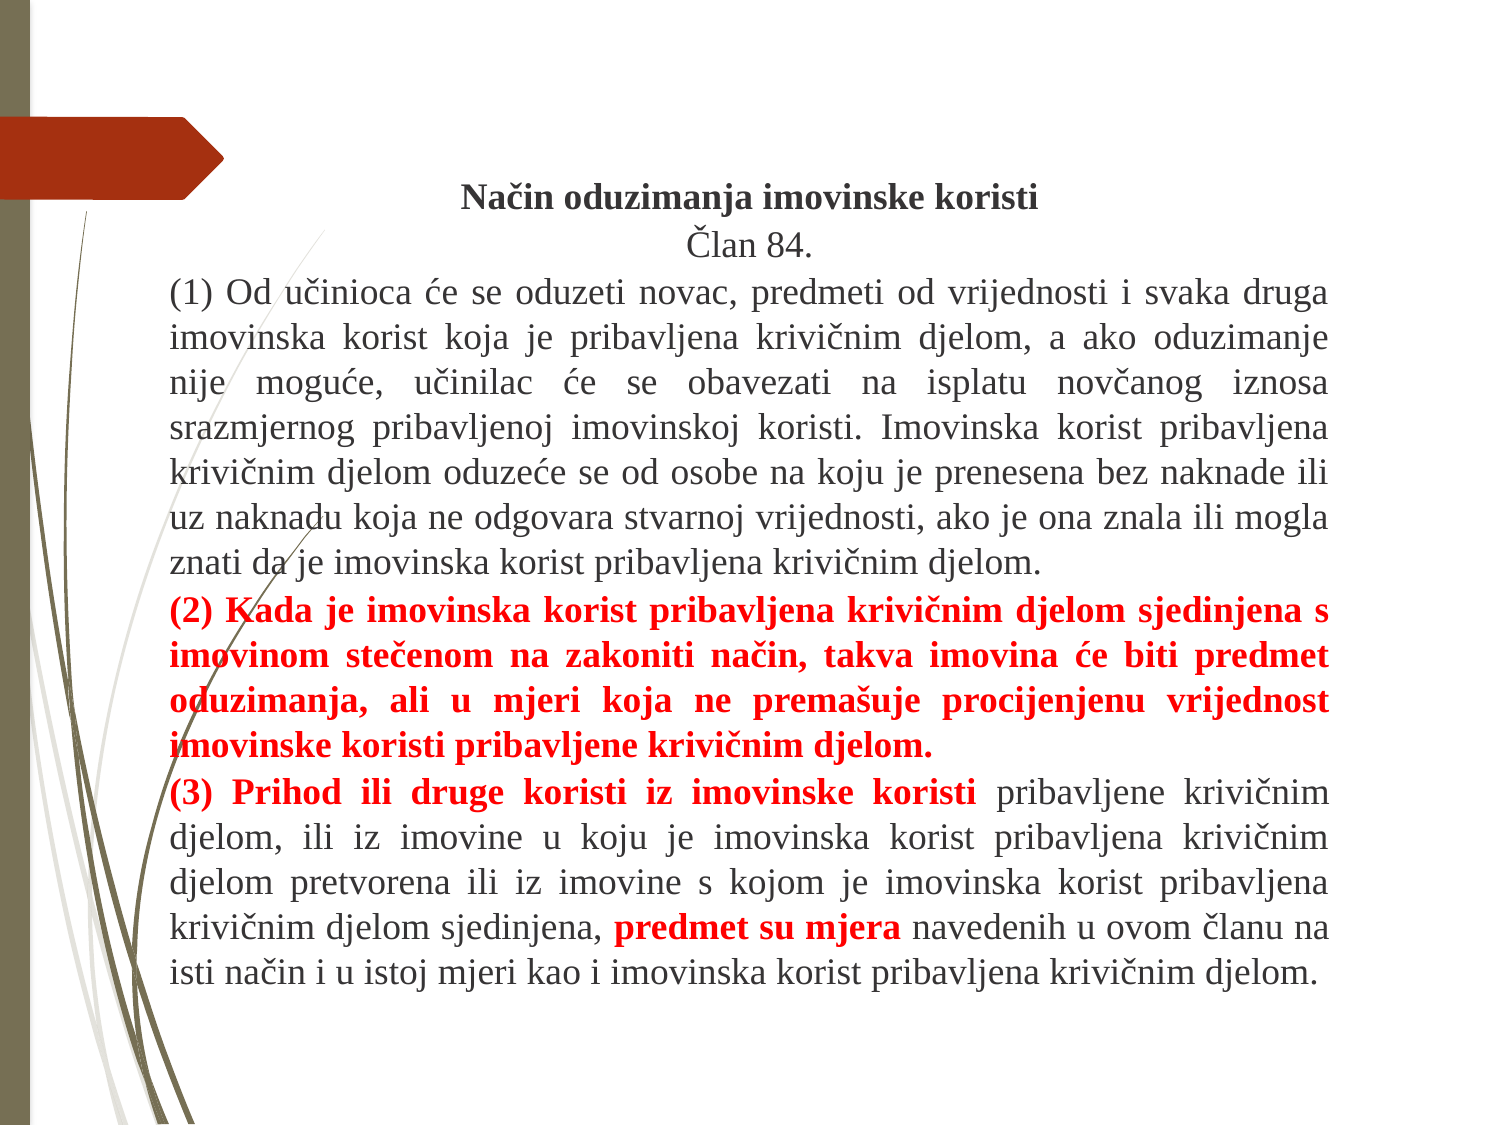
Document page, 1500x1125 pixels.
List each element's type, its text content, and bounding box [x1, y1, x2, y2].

list Način oduzimanja imovinske koristi Član 84. (1) Od učinioca će se oduzeti novac, predmeti od vrijednosti i svaka druga imovinska korist koja je pribavljena krivičnim djelom, a ako oduzimanje nije moguće, učinilac će se obavezati na isplatu novčanog iznosa srazmjernog pribavljenoj imovinskoj koristi. Imovinska korist pribavljena krivičnim djelom oduzeće se od osobe na koju je prenesena bez naknade ili uz naknadu koja ne odgovara stvarnoj vrijednosti, ako je ona znala ili mogla znati da je imovinska korist pribavljena krivičnim djelom. (2) Kada je imovinska korist pribavljena krivičnim djelom sjedinjena s imovinom stečenom na zakoniti način, takva imovina će biti predmet oduzimanja, ali u mjeri koja ne premašuje procijenjenu vrijednost imovinske koristi pribavljene krivičnim djelom. (3) Prihod ili druge koristi iz imovinske koristi pribavljene krivičnim djelom, ili iz imovine u koju je imovinska korist pribavljena krivičnim djelom pretvorena ili iz imovine s kojom je imovinska korist pribavljena krivičnim djelom sjedinjena, predmet su mjera navedenih u ovom članu na isti način i u istoj mjeri kao i imovinska korist pribavljena krivičnim djelom. [154, 116, 1355, 1017]
